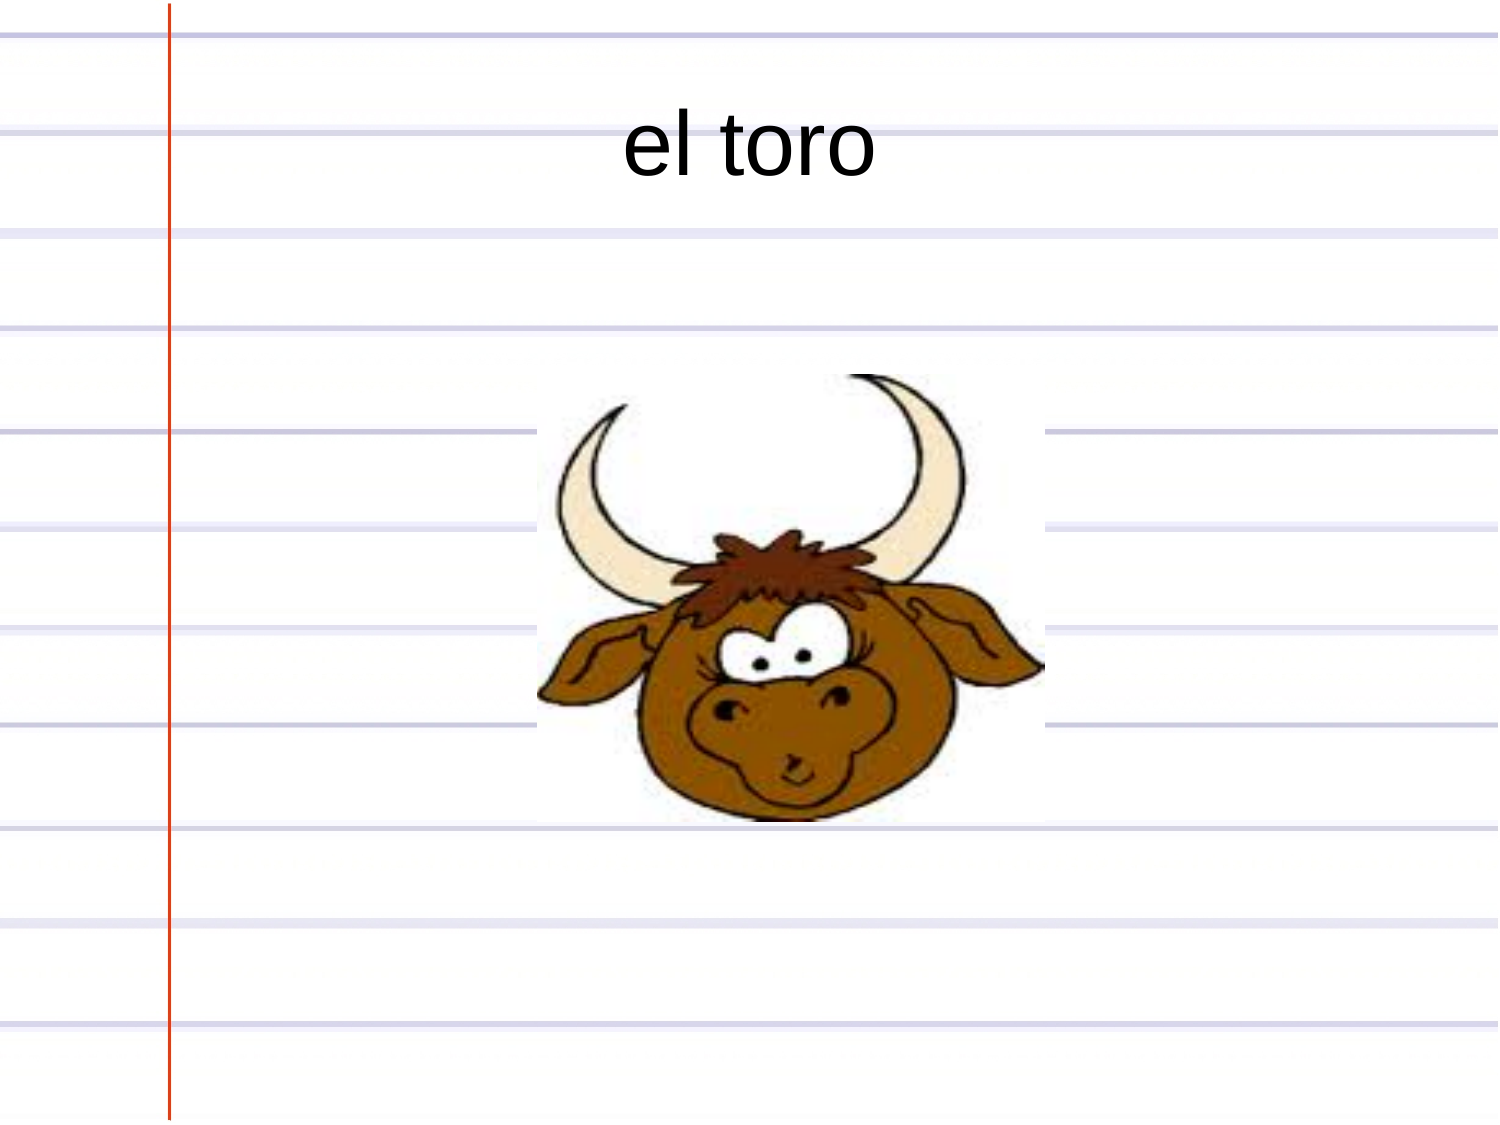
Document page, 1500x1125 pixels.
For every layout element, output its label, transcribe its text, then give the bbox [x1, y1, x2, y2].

picture [0, 0, 1500, 1125]
title el toro [74, 44, 1426, 233]
